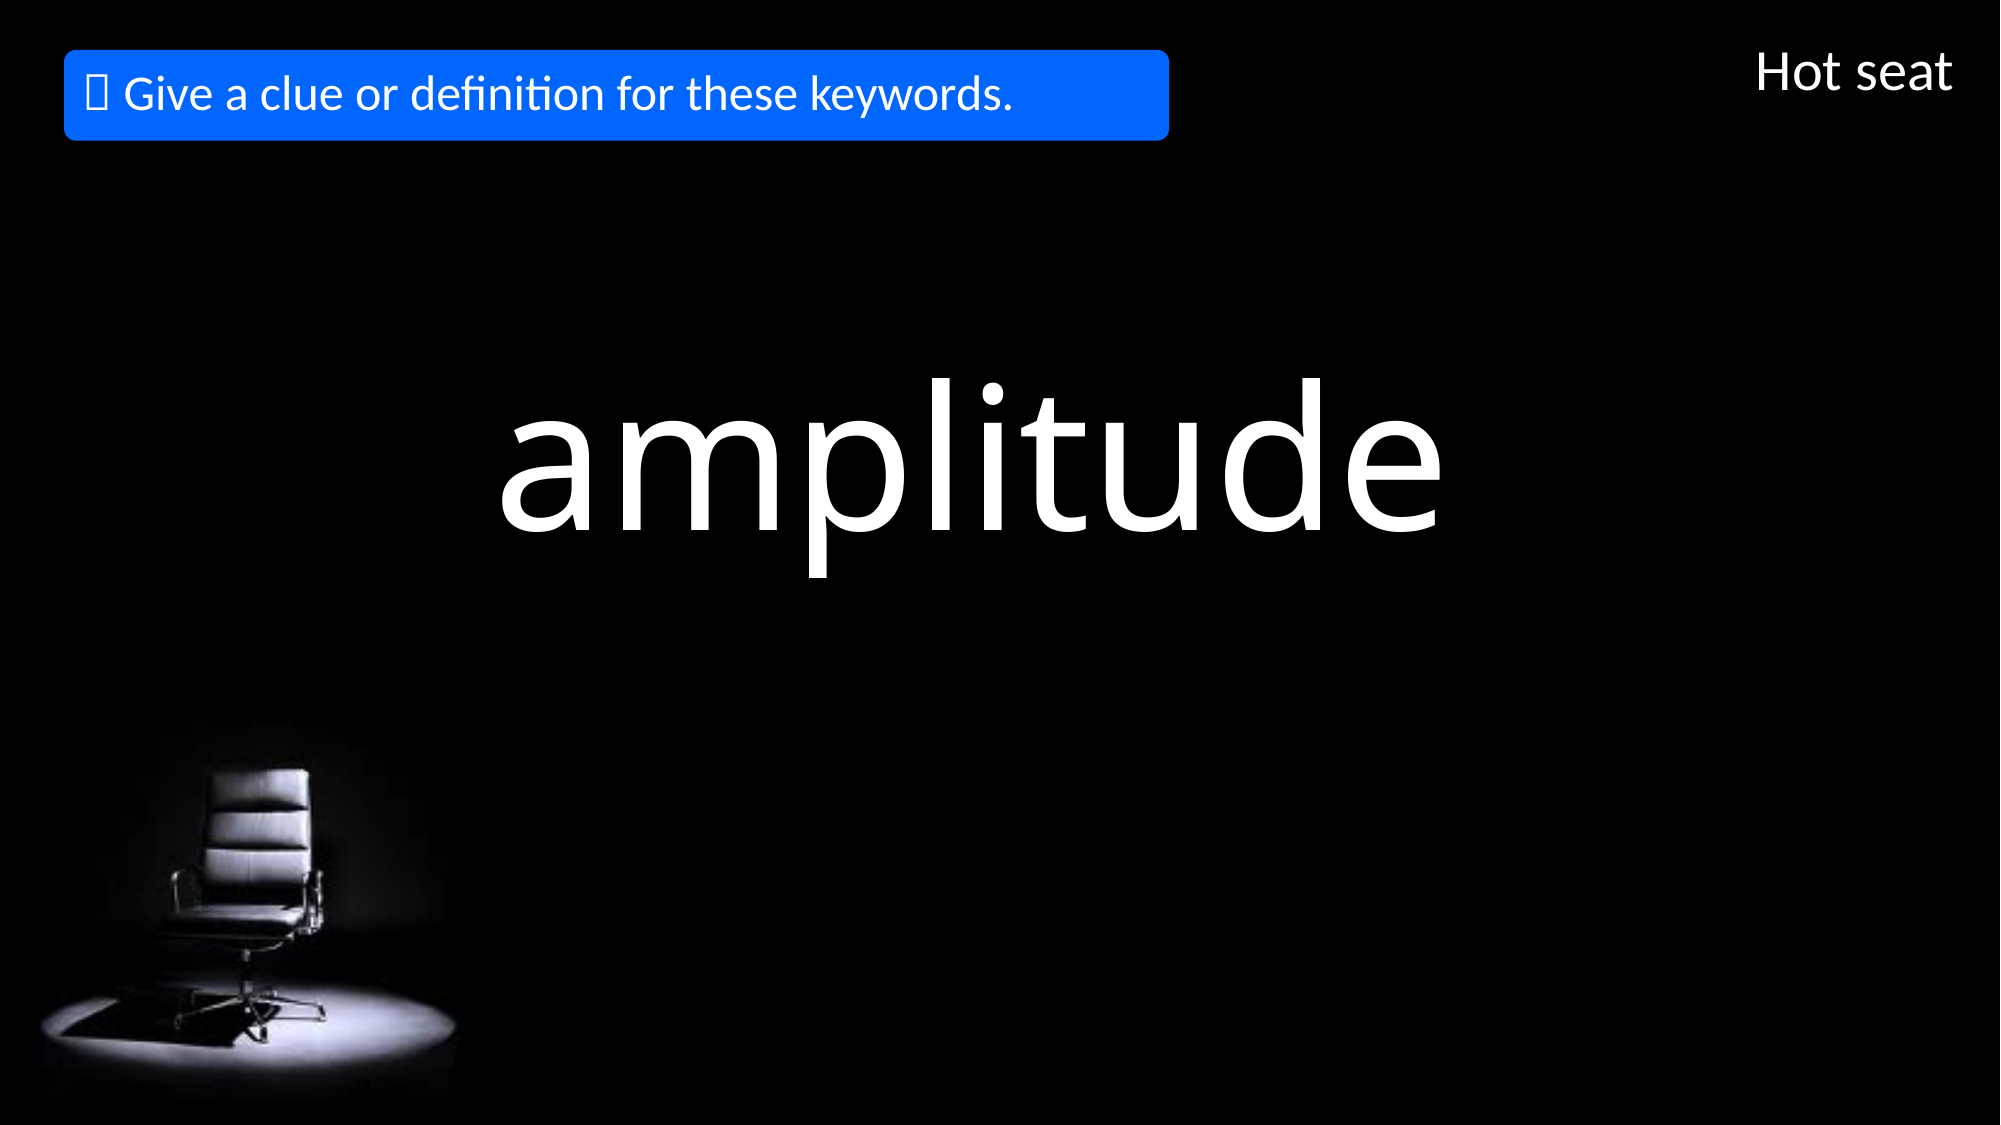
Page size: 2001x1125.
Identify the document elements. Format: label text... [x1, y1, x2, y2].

text_box  Give a clue or definition for these keywords. [64, 49, 1170, 141]
picture [0, 692, 499, 1125]
text_box Hot seat [1656, 24, 1969, 110]
text_box amplitude [354, 322, 1591, 578]
